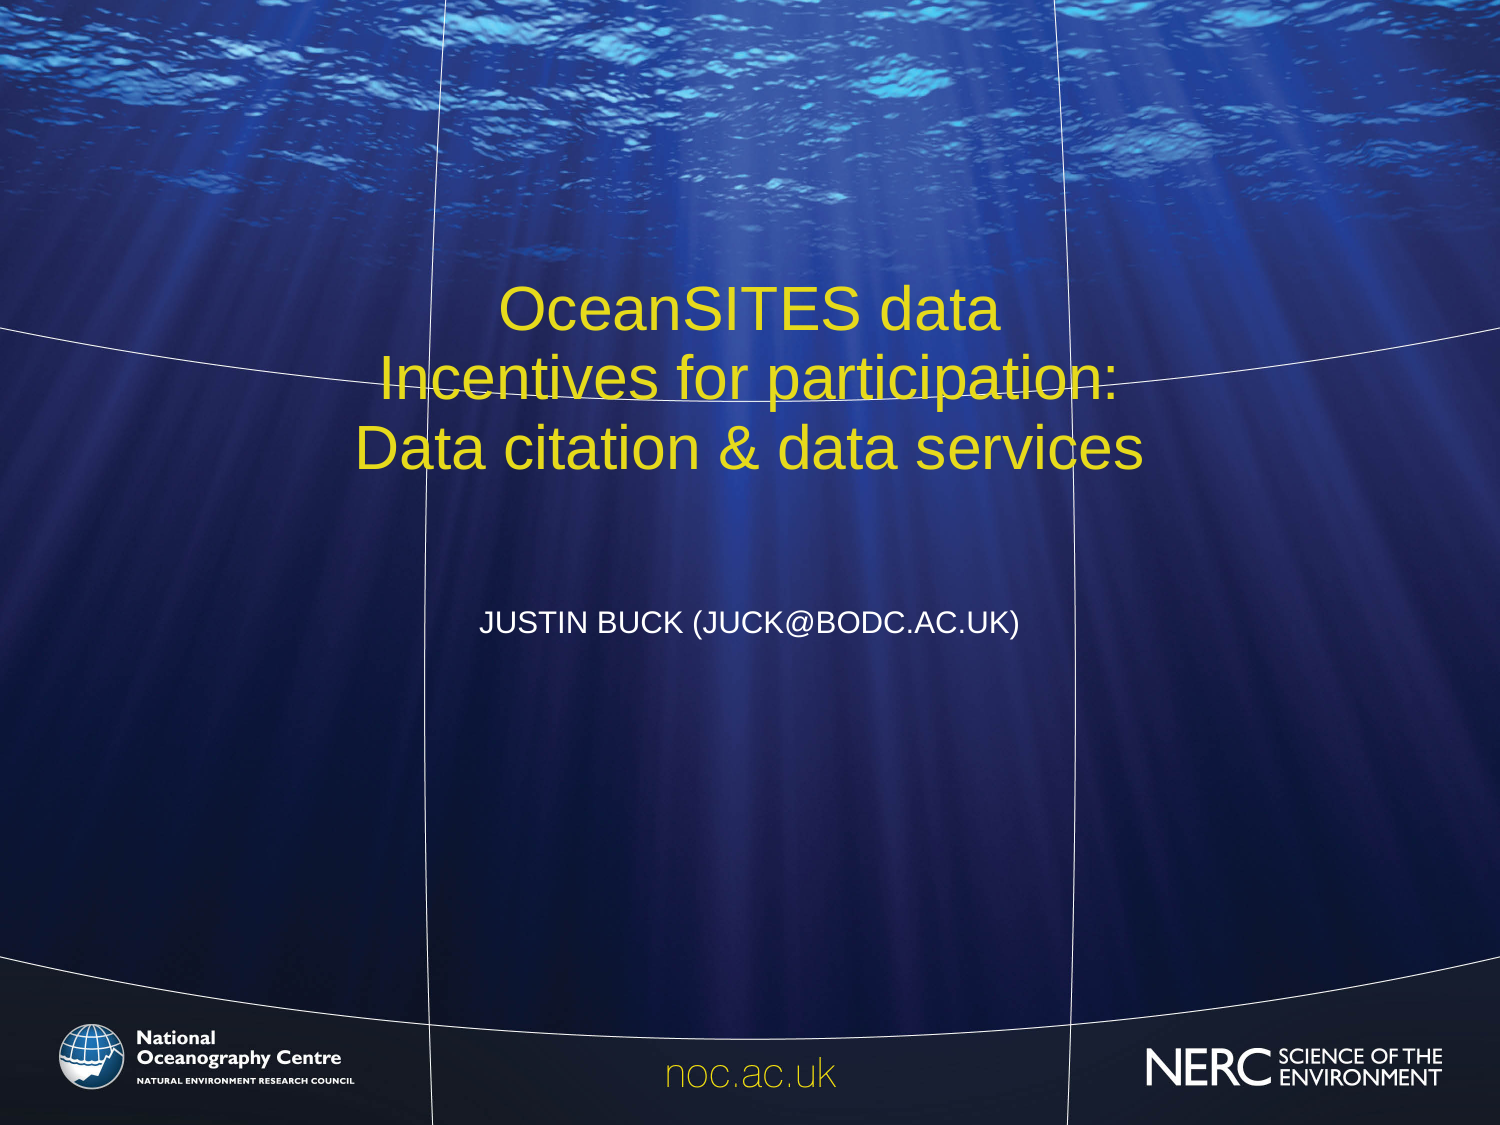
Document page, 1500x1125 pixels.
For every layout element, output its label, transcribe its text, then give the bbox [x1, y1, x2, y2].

subtitle Justin Buck (juck@bodc.ac.uk) [225, 597, 1275, 659]
title OceanSITES data Incentives for participation: Data citation & data services [112, 247, 1388, 580]
picture [0, 0, 1500, 1125]
